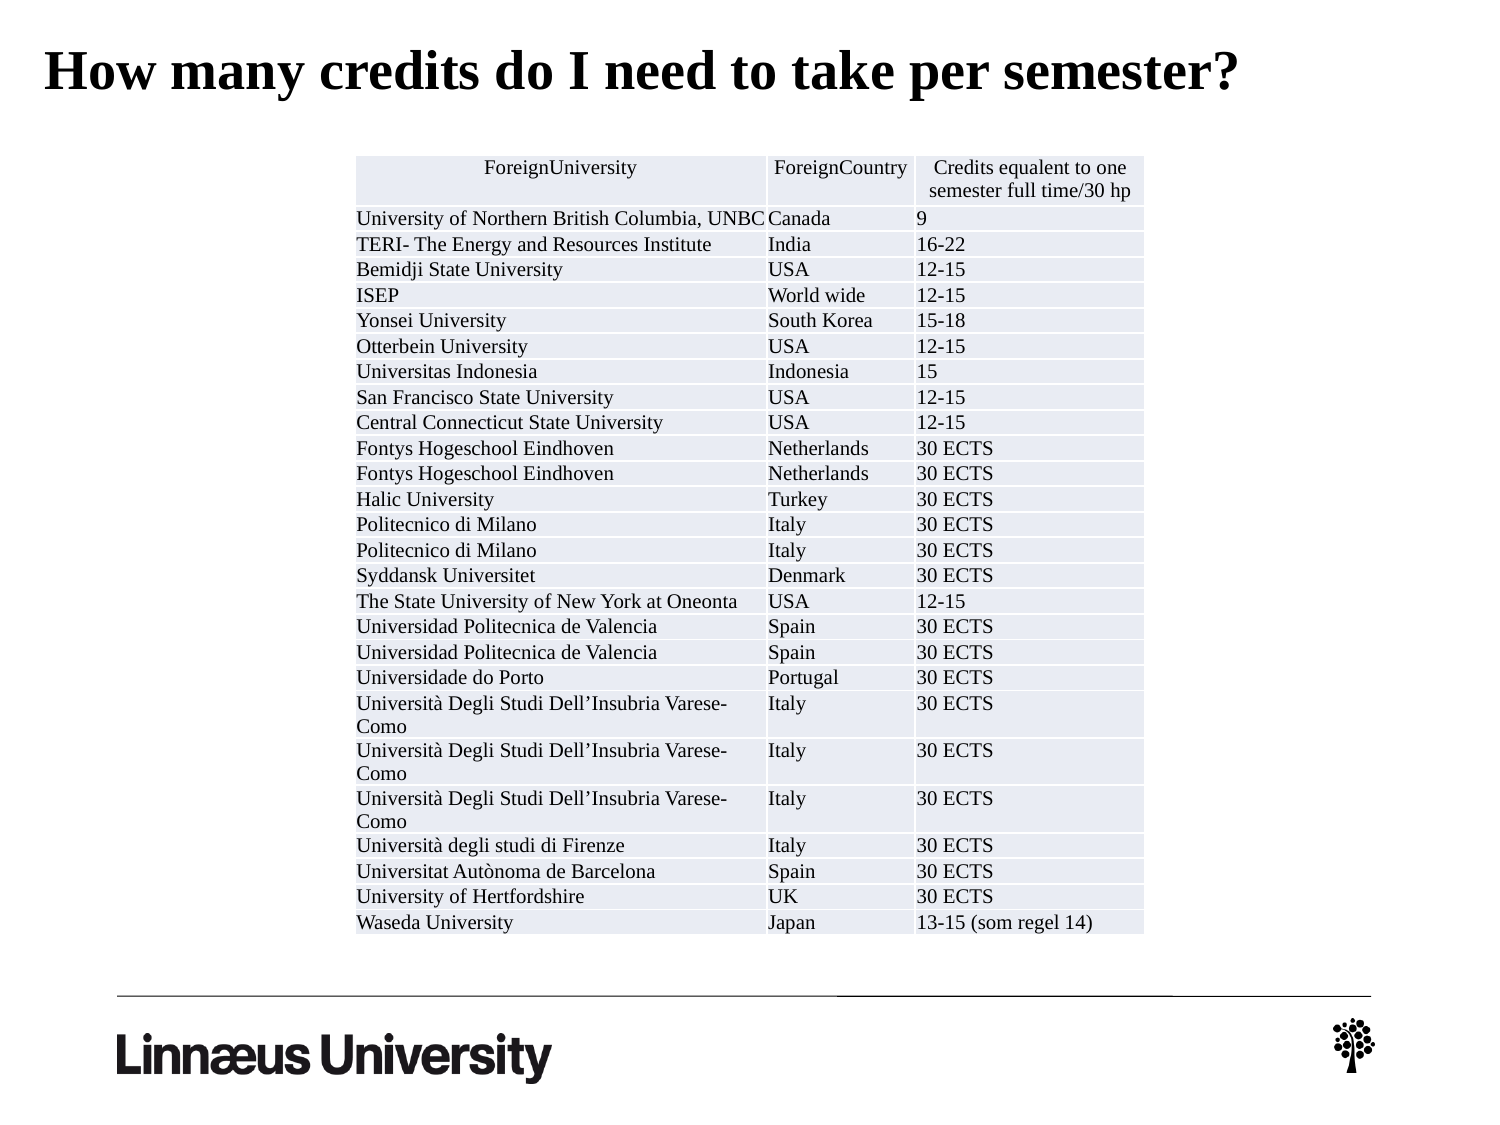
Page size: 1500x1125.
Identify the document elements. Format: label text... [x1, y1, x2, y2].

table_cell Spain [768, 640, 914, 664]
table_cell Università degli studi di Firenze [356, 834, 766, 857]
table_cell Turkey [768, 487, 914, 511]
table_cell 12-15 [916, 589, 1144, 613]
table_cell USA [768, 258, 914, 281]
table_cell Universidade do Porto [356, 666, 766, 690]
table_cell Italy [768, 538, 914, 562]
table_cell 12-15 [916, 283, 1144, 307]
table_cell Fontys Hogeschool Eindhoven [356, 436, 766, 460]
table_cell Universidad Politecnica de Valencia [356, 615, 766, 639]
table_cell Università Degli Studi Dell’Insubria Varese-Como [356, 691, 766, 737]
table_cell Universidad Politecnica de Valencia [356, 640, 766, 664]
table_cell 12-15 [916, 334, 1144, 358]
table_cell 30 ECTS [916, 538, 1144, 562]
list [118, 146, 1368, 861]
table_cell 30 ECTS [916, 564, 1144, 587]
table_cell 15-18 [916, 309, 1144, 332]
table_cell 12-15 [916, 385, 1144, 409]
table_cell 30 ECTS [916, 436, 1144, 460]
table_cell Netherlands [768, 462, 914, 485]
table_header Credits equalent to one semester full time/30 hp [916, 156, 1144, 205]
table_cell Italy [768, 834, 914, 857]
table_cell Politecnico di Milano [356, 513, 766, 536]
table_cell Politecnico di Milano [356, 538, 766, 562]
table_cell The State University of New York at Oneonta [356, 589, 766, 613]
table_cell Indonesia [768, 360, 914, 383]
table_cell 16-22 [916, 232, 1144, 256]
table_cell 30 ECTS [916, 462, 1144, 485]
table_cell India [768, 232, 914, 256]
table_cell University of Northern British Columbia, UNBC [356, 207, 766, 230]
table_cell Italy [768, 739, 914, 784]
table_cell Otterbein University [356, 334, 766, 358]
table_cell 30 ECTS [916, 859, 1144, 883]
table_cell Yonsei University [356, 309, 766, 332]
table_cell Syddansk Universitet [356, 564, 766, 587]
table_cell Portugal [768, 666, 914, 690]
table_cell USA [768, 385, 914, 409]
table_cell 30 ECTS [916, 786, 1144, 832]
table_cell 30 ECTS [916, 666, 1144, 690]
table_cell Spain [768, 859, 914, 883]
table_cell Canada [768, 207, 914, 230]
table_cell 15 [916, 360, 1144, 383]
table_cell 30 ECTS [916, 513, 1144, 536]
table_cell UK [768, 885, 914, 909]
table_cell San Francisco State University [356, 385, 766, 409]
table_cell ISEP [356, 283, 766, 307]
table_cell World wide [768, 283, 914, 307]
table_cell Halic University [356, 487, 766, 511]
table_cell 30 ECTS [916, 640, 1144, 664]
table_cell Central Connecticut State University [356, 411, 766, 434]
table_cell 9 [916, 207, 1144, 230]
table_cell USA [768, 411, 914, 434]
table_cell 30 ECTS [916, 885, 1144, 909]
table_cell South Korea [768, 309, 914, 332]
table_cell 13-15 (som regel 14) [916, 910, 1144, 934]
table_cell Università Degli Studi Dell’Insubria Varese-Como [356, 739, 766, 784]
table_cell Italy [768, 691, 914, 737]
table_cell Università Degli Studi Dell’Insubria Varese-Como [356, 786, 766, 832]
table_cell Denmark [768, 564, 914, 587]
title How many credits do I need to take per semester? [29, 36, 1368, 179]
table_cell USA [768, 334, 914, 358]
table_cell Waseda University [356, 910, 766, 934]
table_header ForeignUniversity [356, 156, 766, 205]
table_cell 30 ECTS [916, 487, 1144, 511]
table_cell USA [768, 589, 914, 613]
table_cell University of Hertfordshire [356, 885, 766, 909]
table_cell 30 ECTS [916, 739, 1144, 784]
table_header ForeignCountry [768, 156, 914, 205]
table_cell 30 ECTS [916, 615, 1144, 639]
table_cell 30 ECTS [916, 691, 1144, 737]
table_cell TERI- The Energy and Resources Institute [356, 232, 766, 256]
table_cell Japan [768, 910, 914, 934]
table_cell Italy [768, 513, 914, 536]
table_cell 12-15 [916, 258, 1144, 281]
table_cell 12-15 [916, 411, 1144, 434]
table_cell Universitas Indonesia [356, 360, 766, 383]
table_cell Fontys Hogeschool Eindhoven [356, 462, 766, 485]
picture [1333, 1018, 1375, 1073]
table_cell Italy [768, 786, 914, 832]
table_cell Netherlands [768, 436, 914, 460]
picture [117, 1033, 552, 1084]
table_cell Bemidji State University [356, 258, 766, 281]
table_cell Spain [768, 615, 914, 639]
table_cell Universitat Autònoma de Barcelona [356, 859, 766, 883]
table_cell 30 ECTS [916, 834, 1144, 857]
